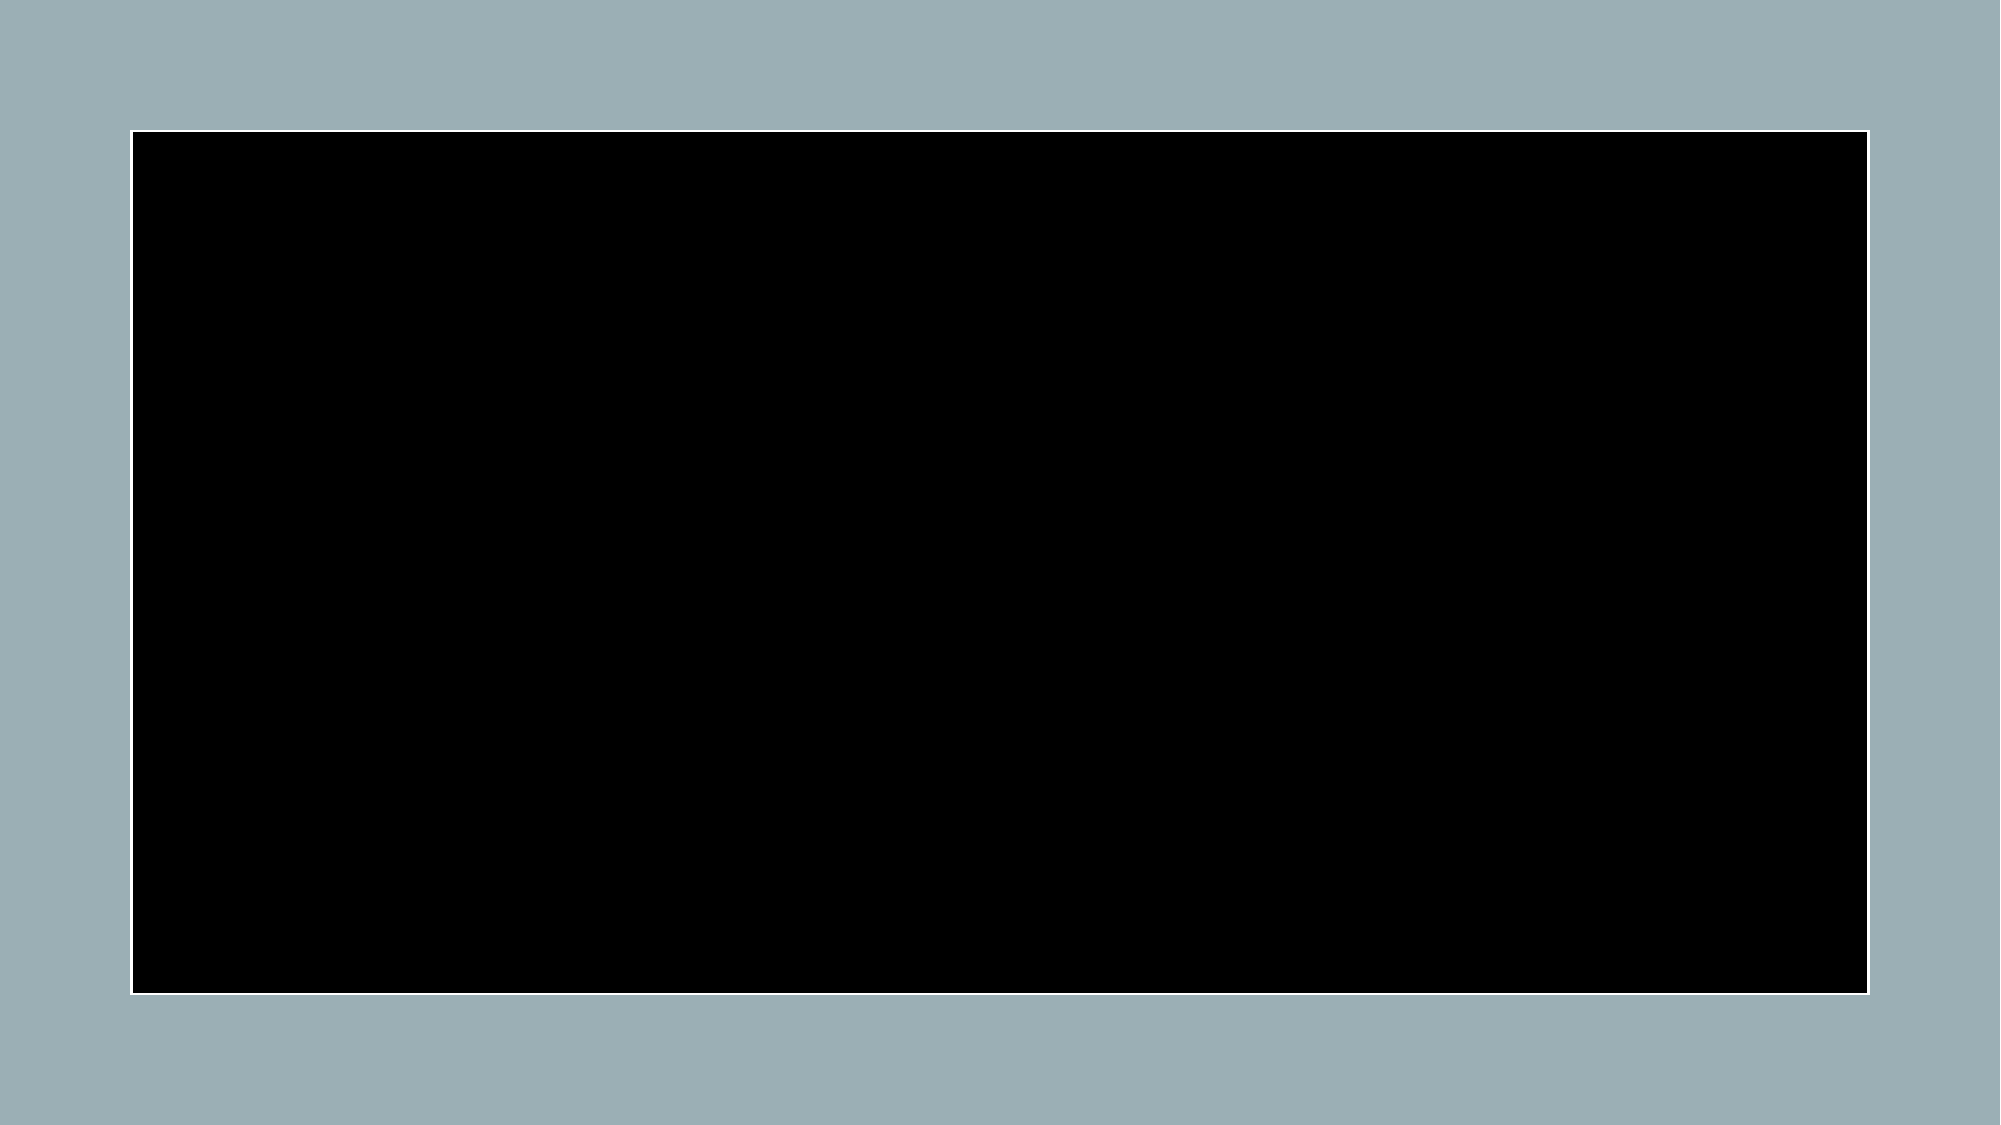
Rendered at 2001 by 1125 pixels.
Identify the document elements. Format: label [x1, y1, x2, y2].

list [132, 131, 1868, 993]
text_box [0, 0, 2000, 1125]
